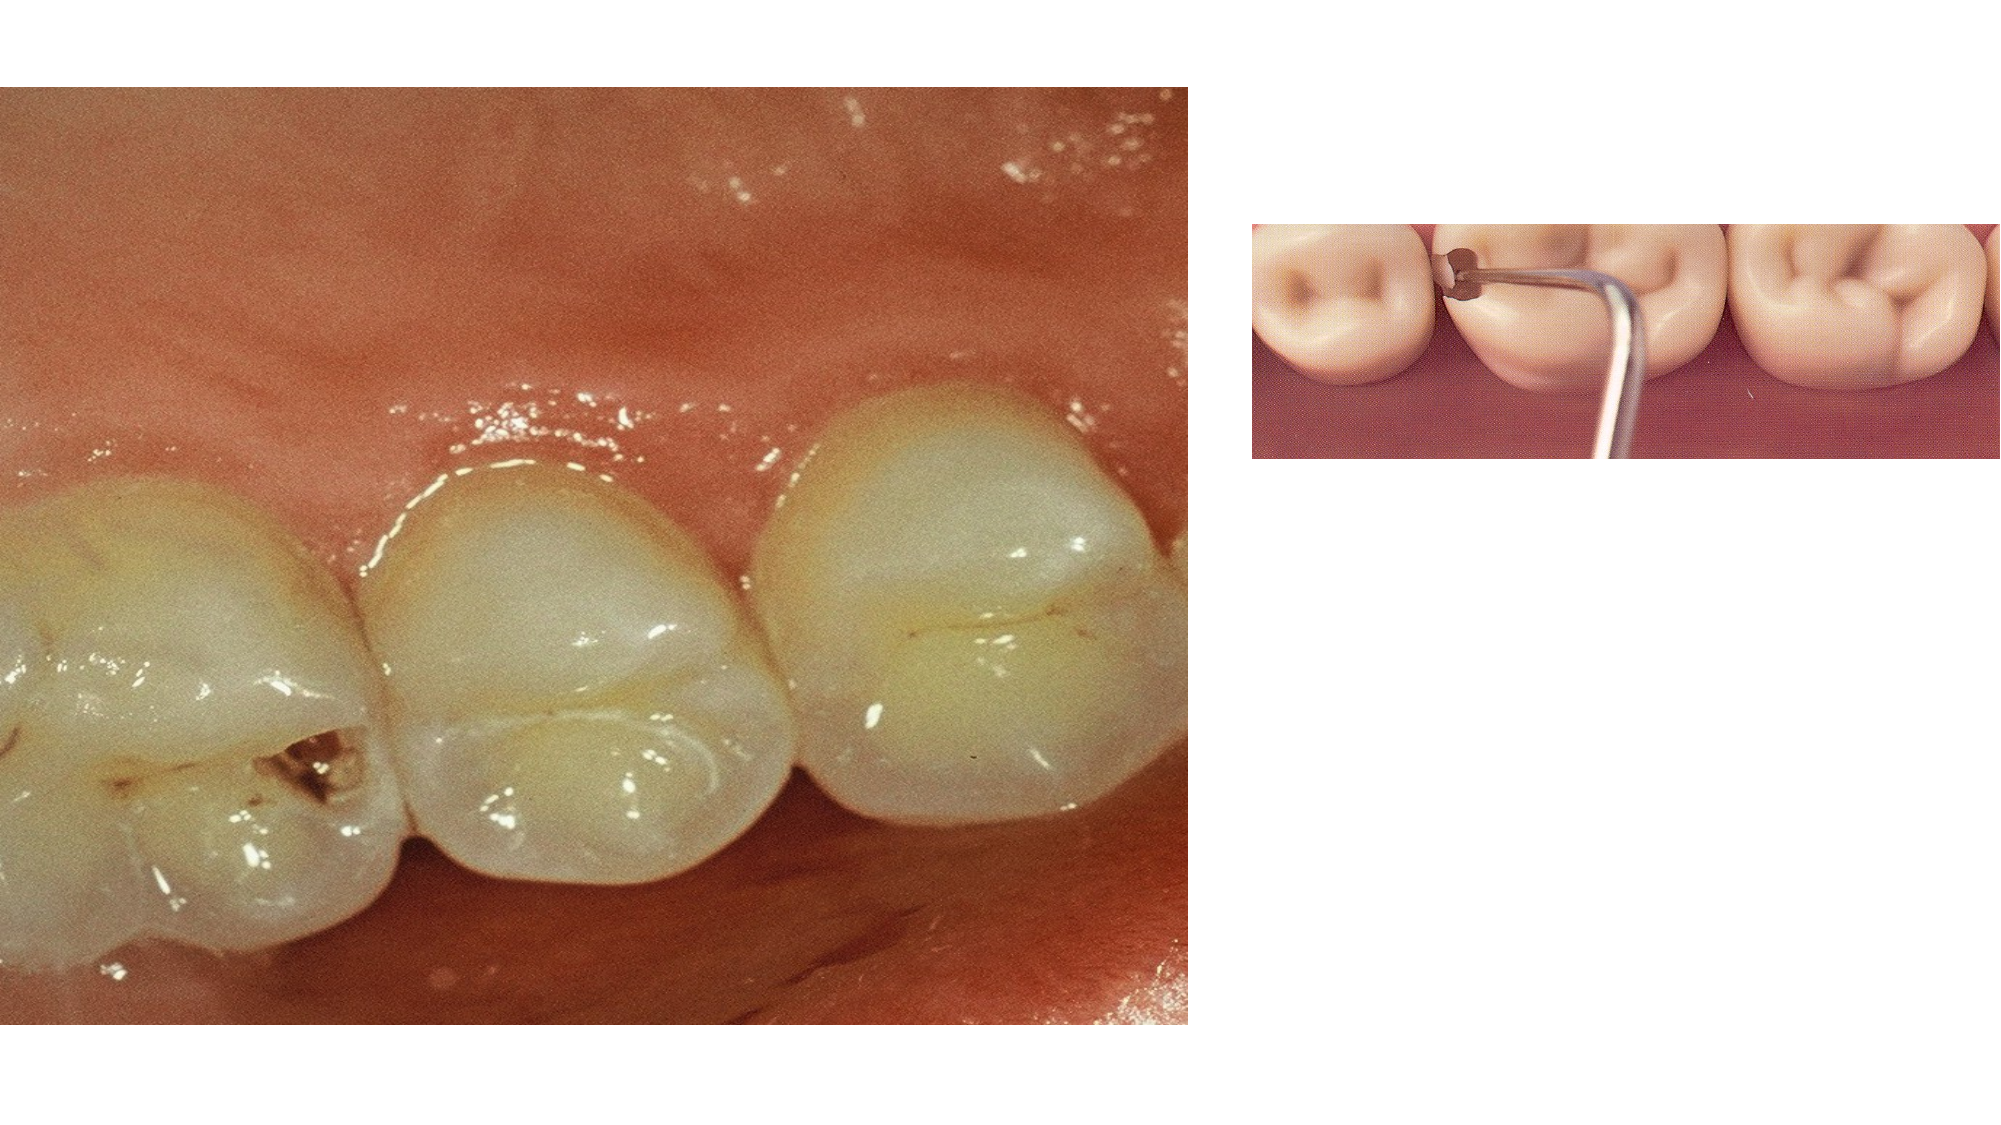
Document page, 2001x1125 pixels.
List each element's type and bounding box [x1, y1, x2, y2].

picture [0, 87, 1188, 1026]
picture [1251, 224, 2000, 459]
